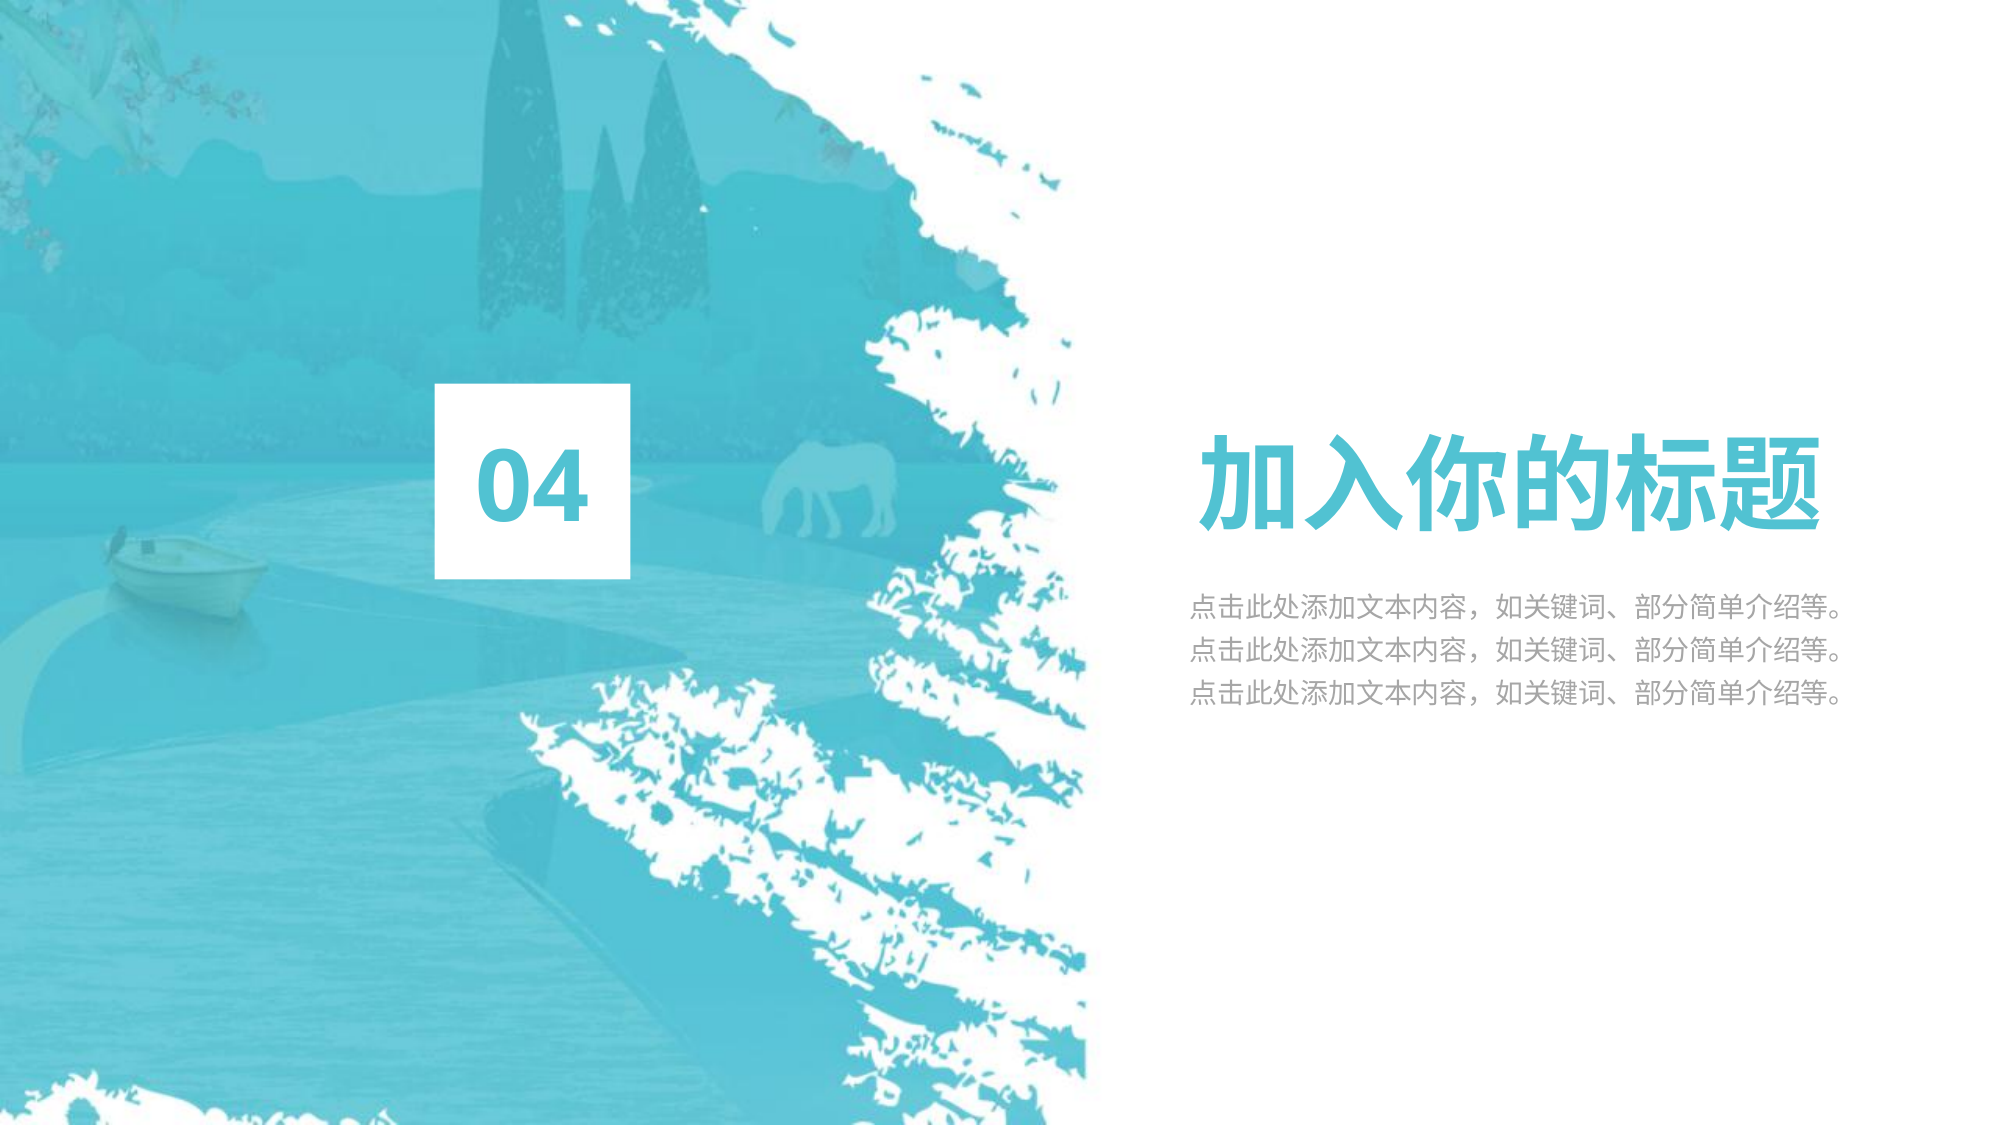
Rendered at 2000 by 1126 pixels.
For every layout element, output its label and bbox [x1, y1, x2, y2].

text_box [1161, 410, 1885, 719]
picture [0, 0, 2000, 1125]
